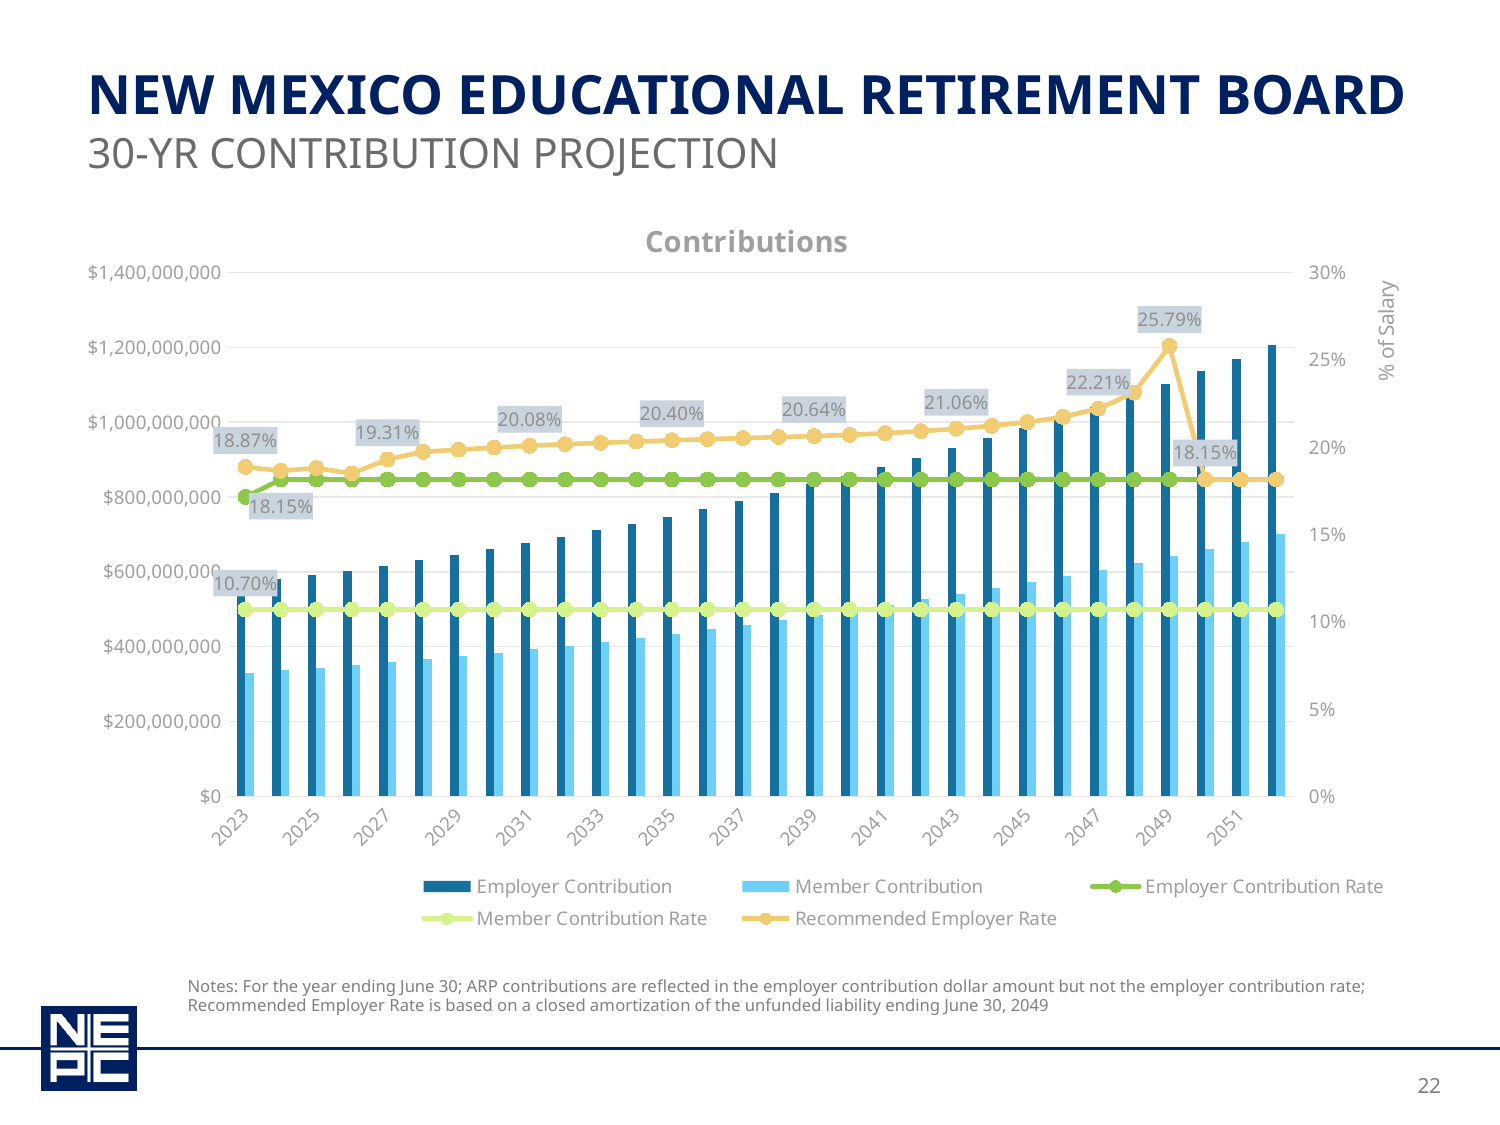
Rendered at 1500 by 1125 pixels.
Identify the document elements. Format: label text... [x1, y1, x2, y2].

title New Mexico educational retirement board [87, 2, 1440, 126]
chart [87, 212, 1413, 938]
footer Notes: For the year ending June 30; ARP contributions are reflected in the employer contribution dollar amount but not the employer contribution rate; Recommended Employer Rate is based on a closed amortization of the unfunded liability ending June 30, 2049 [187, 963, 1413, 1034]
picture [41, 1006, 137, 1091]
list 30-yr contribution projection [87, 135, 1413, 212]
